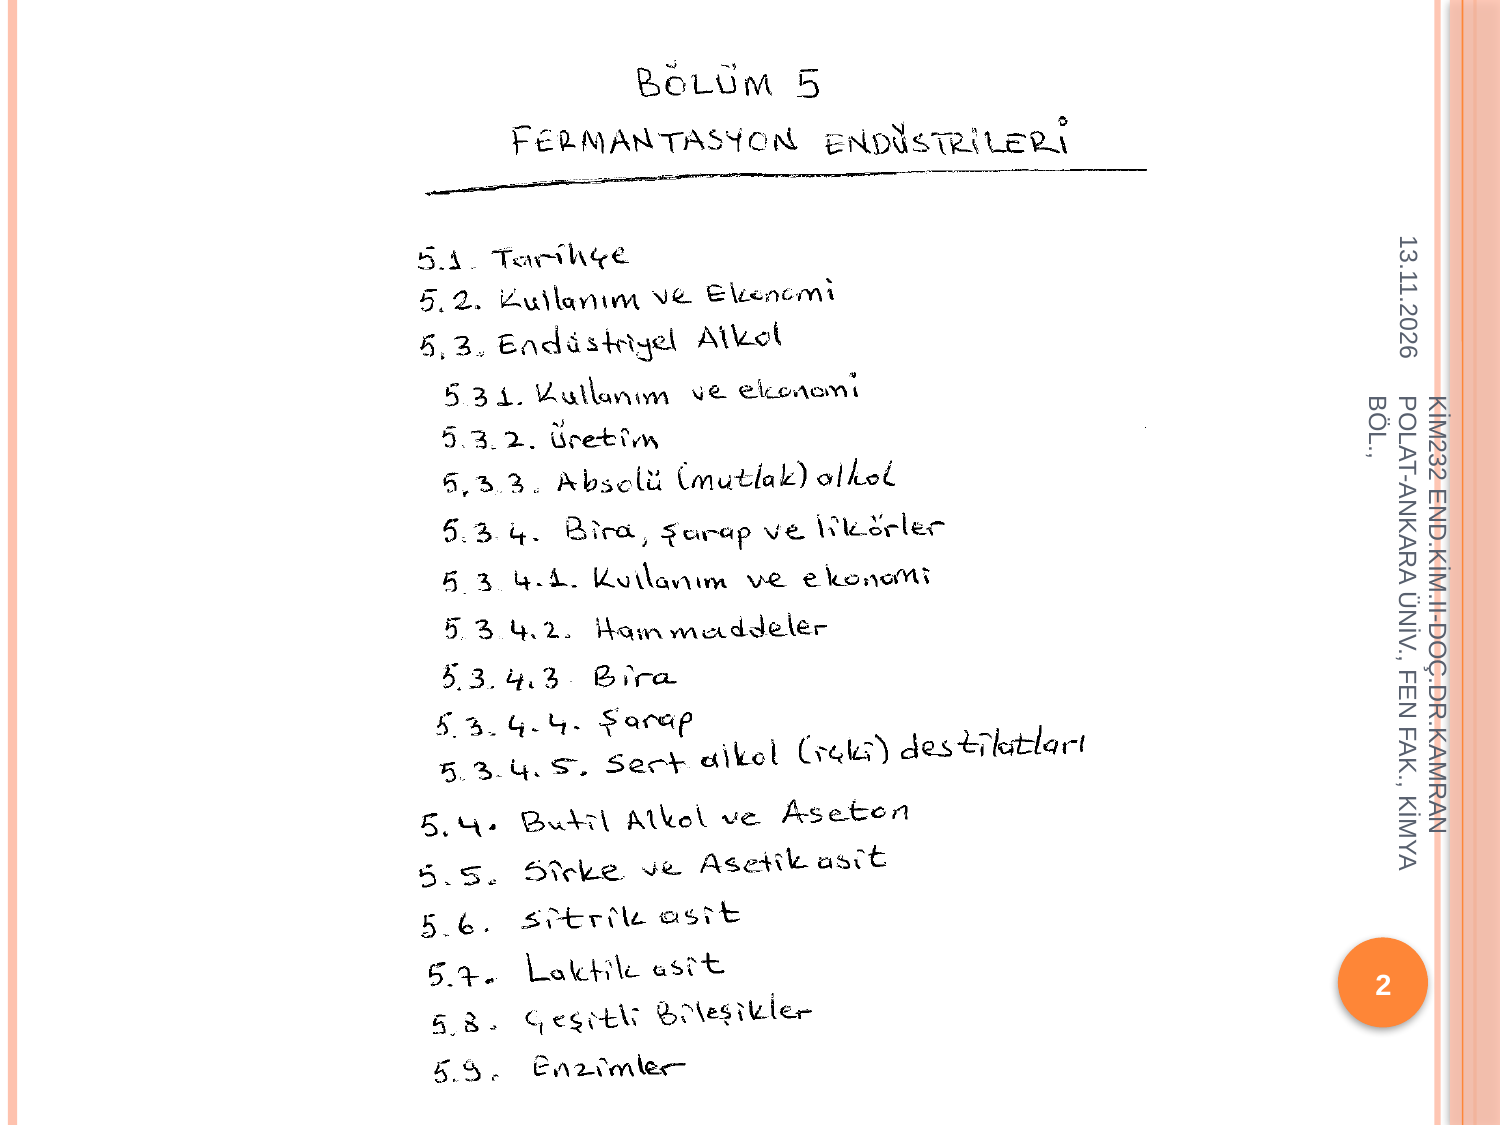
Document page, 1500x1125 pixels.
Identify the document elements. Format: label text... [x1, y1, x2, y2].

slide_number 2 [1333, 940, 1434, 1027]
picture [353, 28, 1147, 1097]
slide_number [1378, 43, 1442, 374]
footer KİM232 END.KİM.II-DOÇ.DR.KAMRAN POLAT-ANKARA ÜNİV., FEN FAK., KİMYA BÖL., [1379, 380, 1440, 906]
